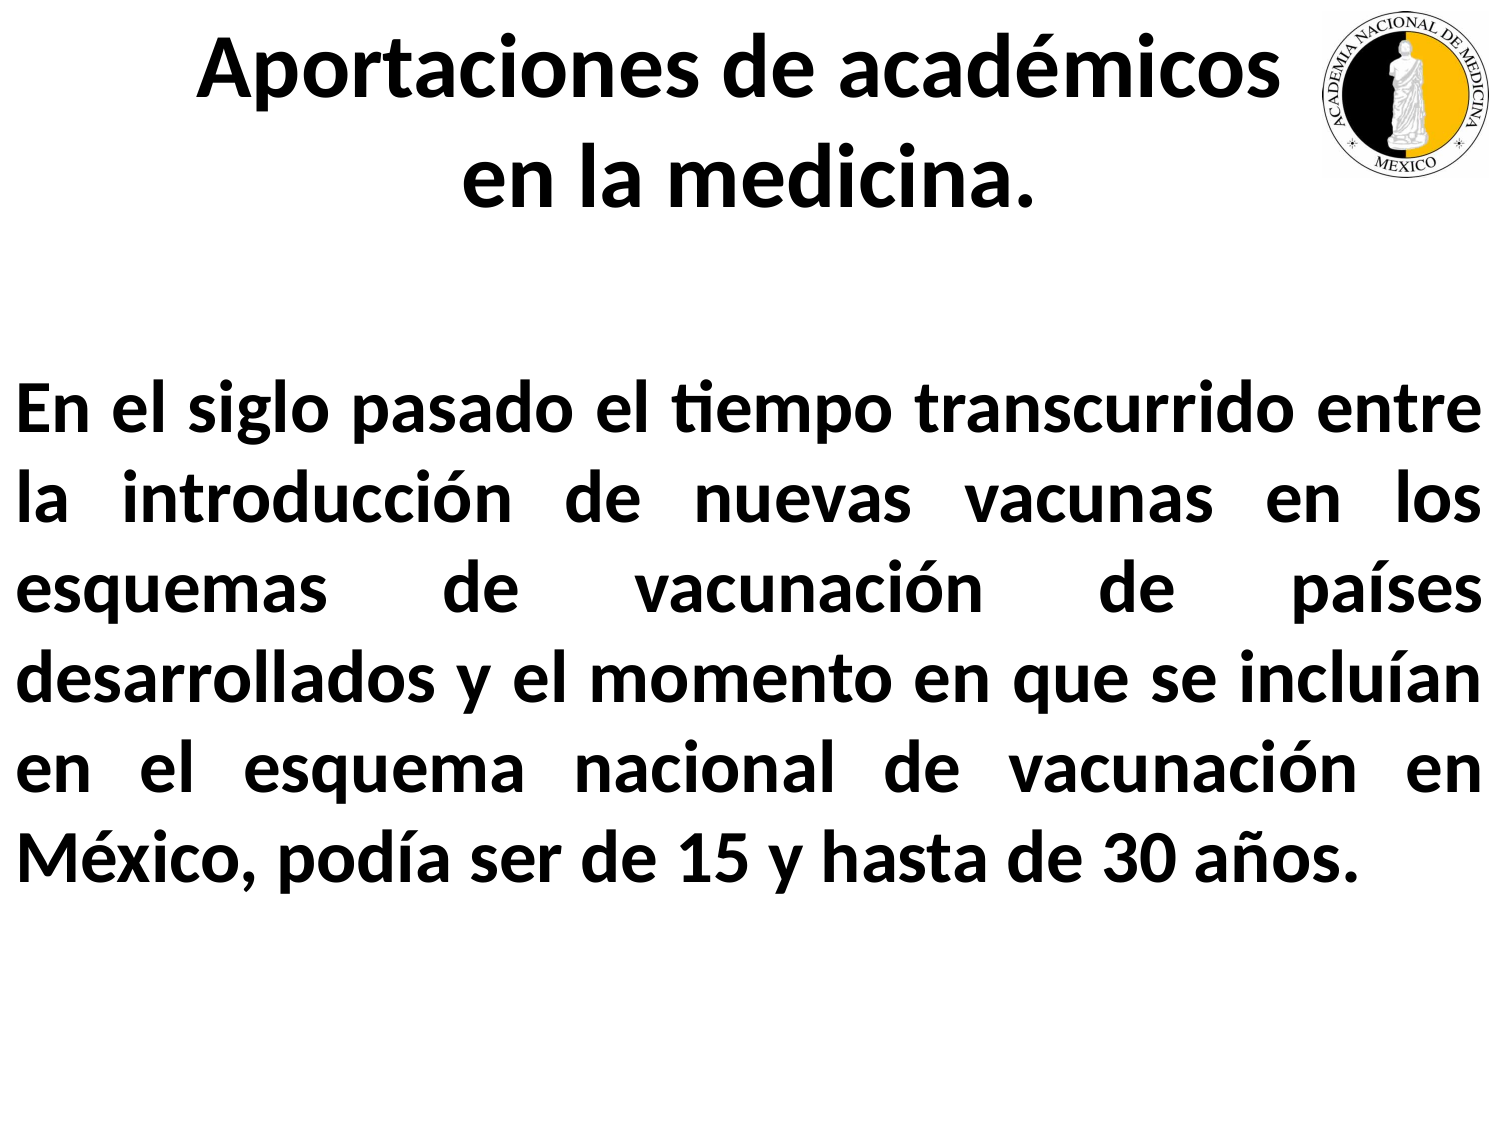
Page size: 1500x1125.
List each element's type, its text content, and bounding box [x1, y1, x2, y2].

picture [1322, 11, 1489, 178]
subtitle En el siglo pasado el tiempo transcurrido entre la introducción de nuevas vacunas en los esquemas de vacunación de países desarrollados y el momento en que se incluían en el esquema nacional de vacunación en México, podía ser de 15 y hasta de 30 años. [0, 255, 1500, 1125]
title Aportaciones de académicos en la medicina. [0, 0, 1500, 237]
